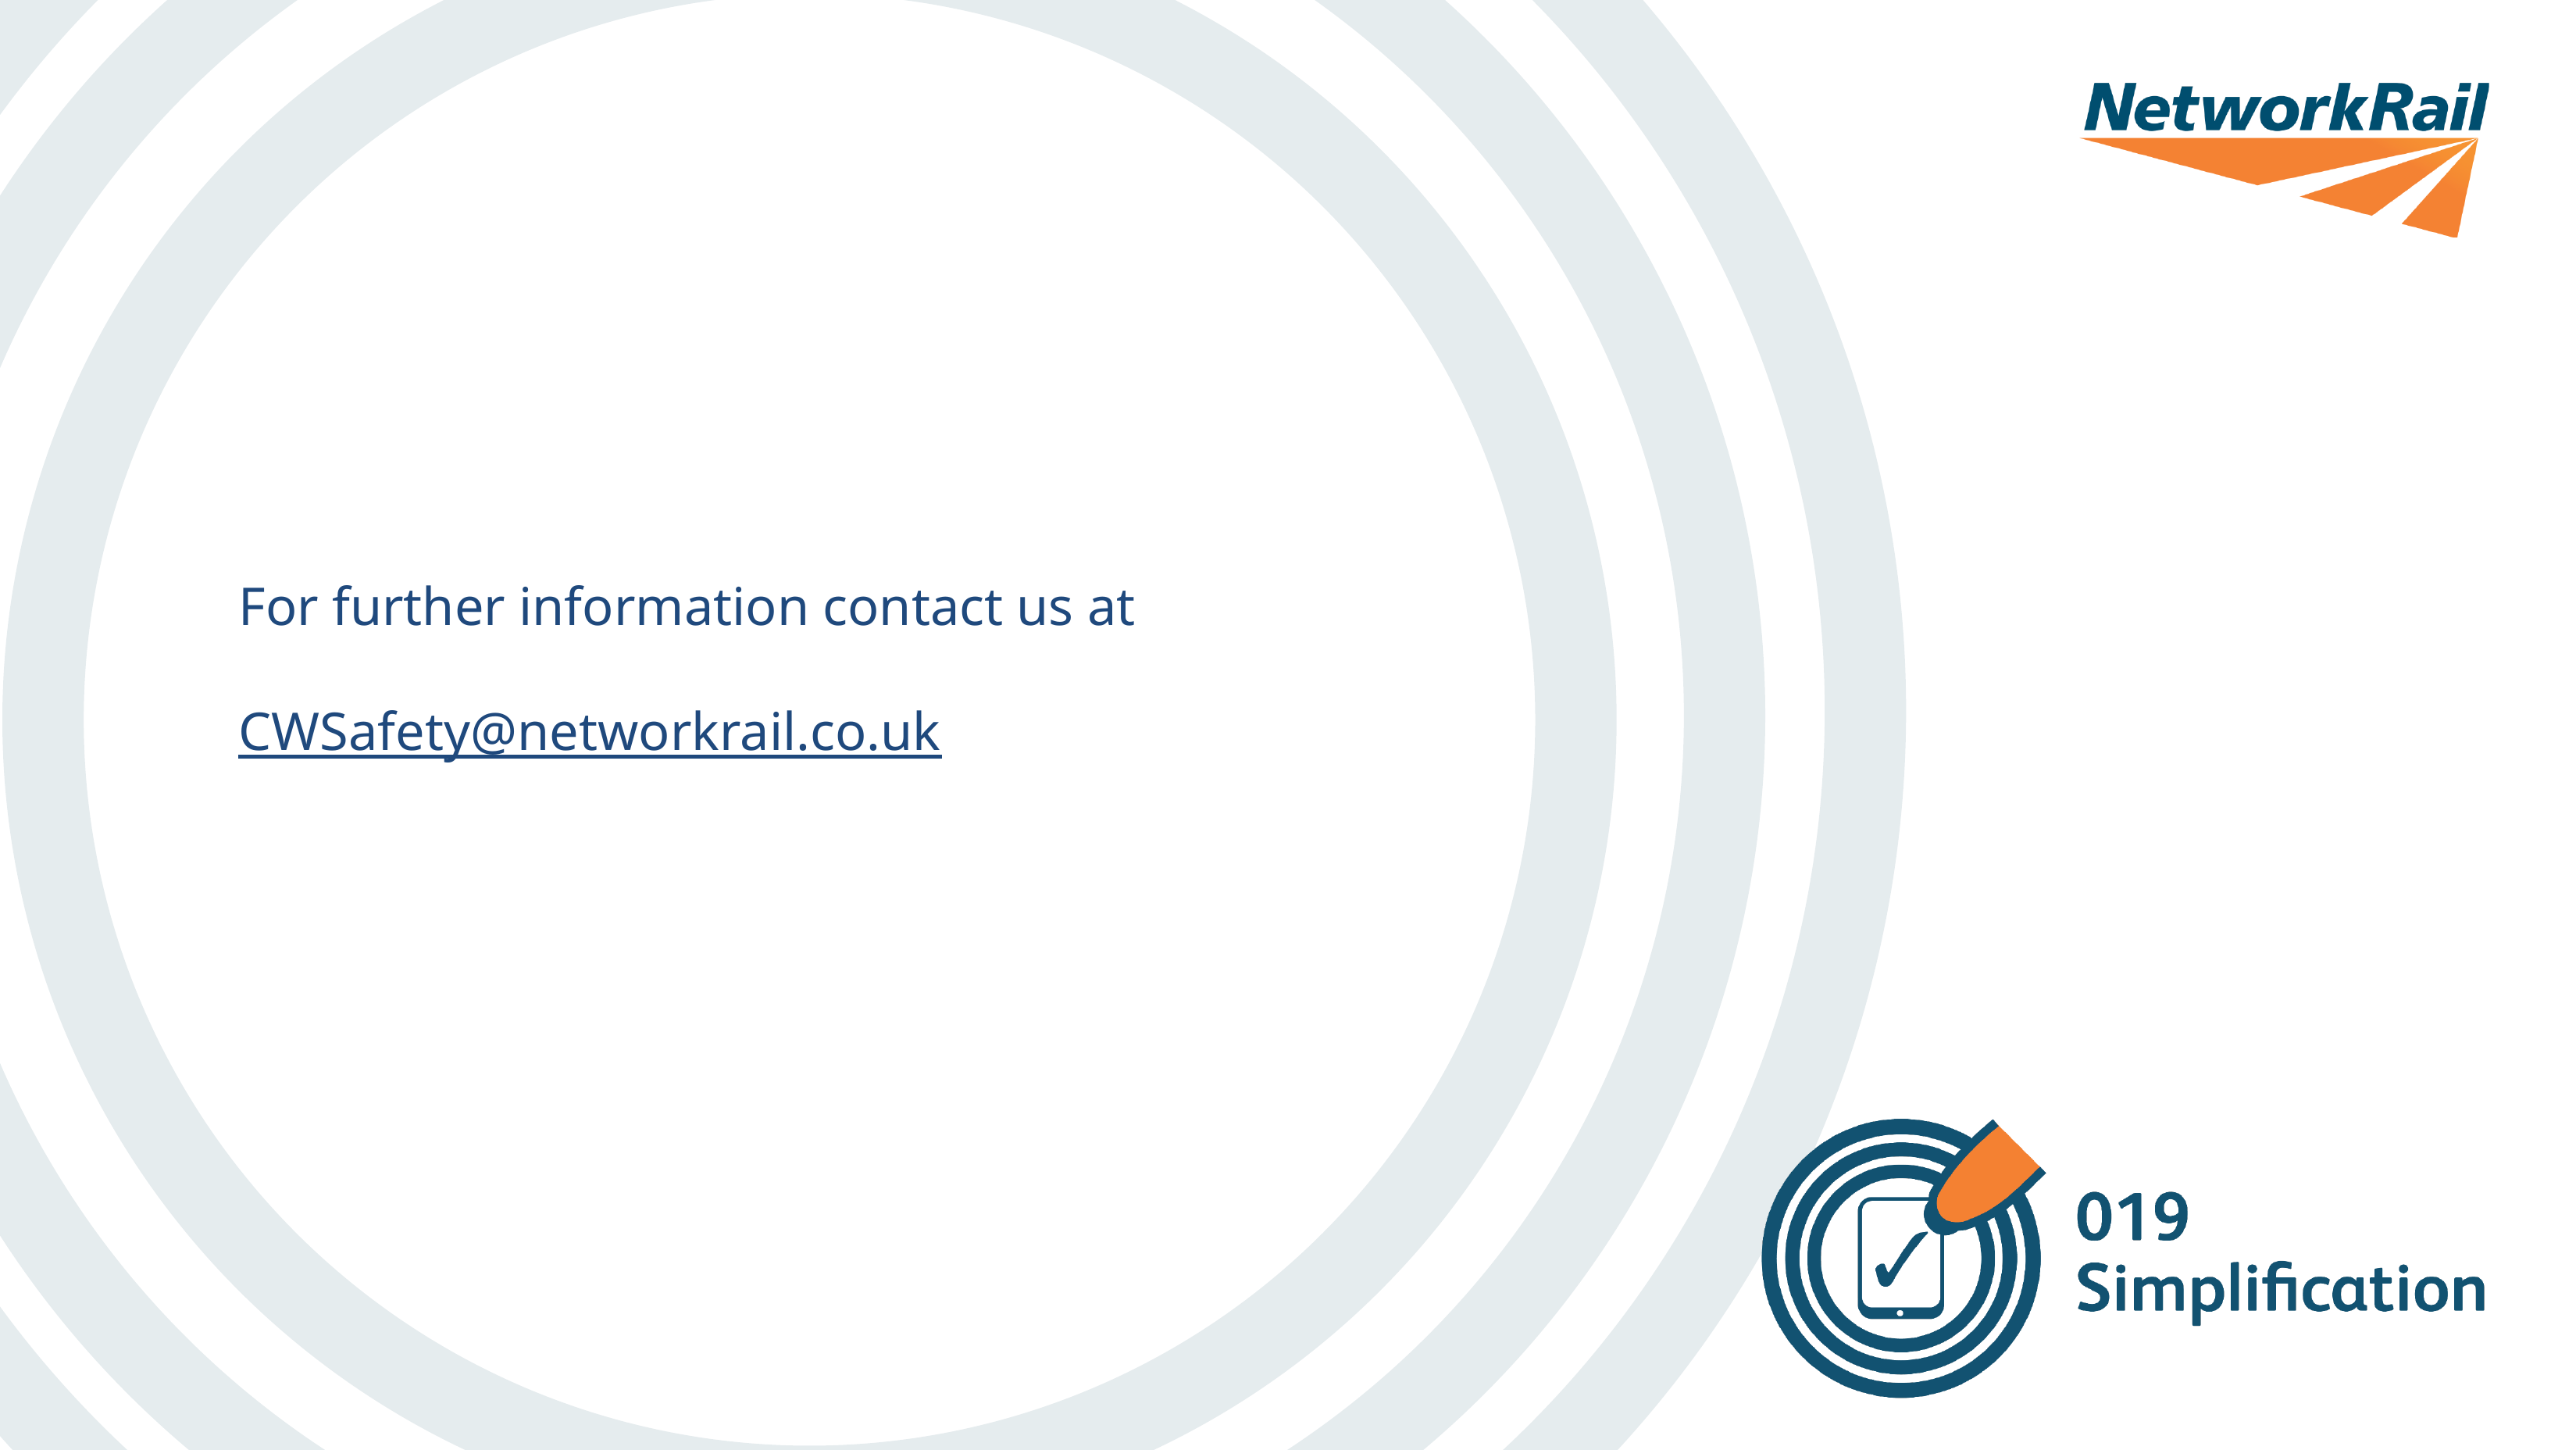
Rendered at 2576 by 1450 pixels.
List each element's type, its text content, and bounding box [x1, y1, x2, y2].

picture [1702, 949, 2533, 1450]
text_box For further information contact us at CWSafety@networkrail.co.uk [227, 567, 1418, 776]
